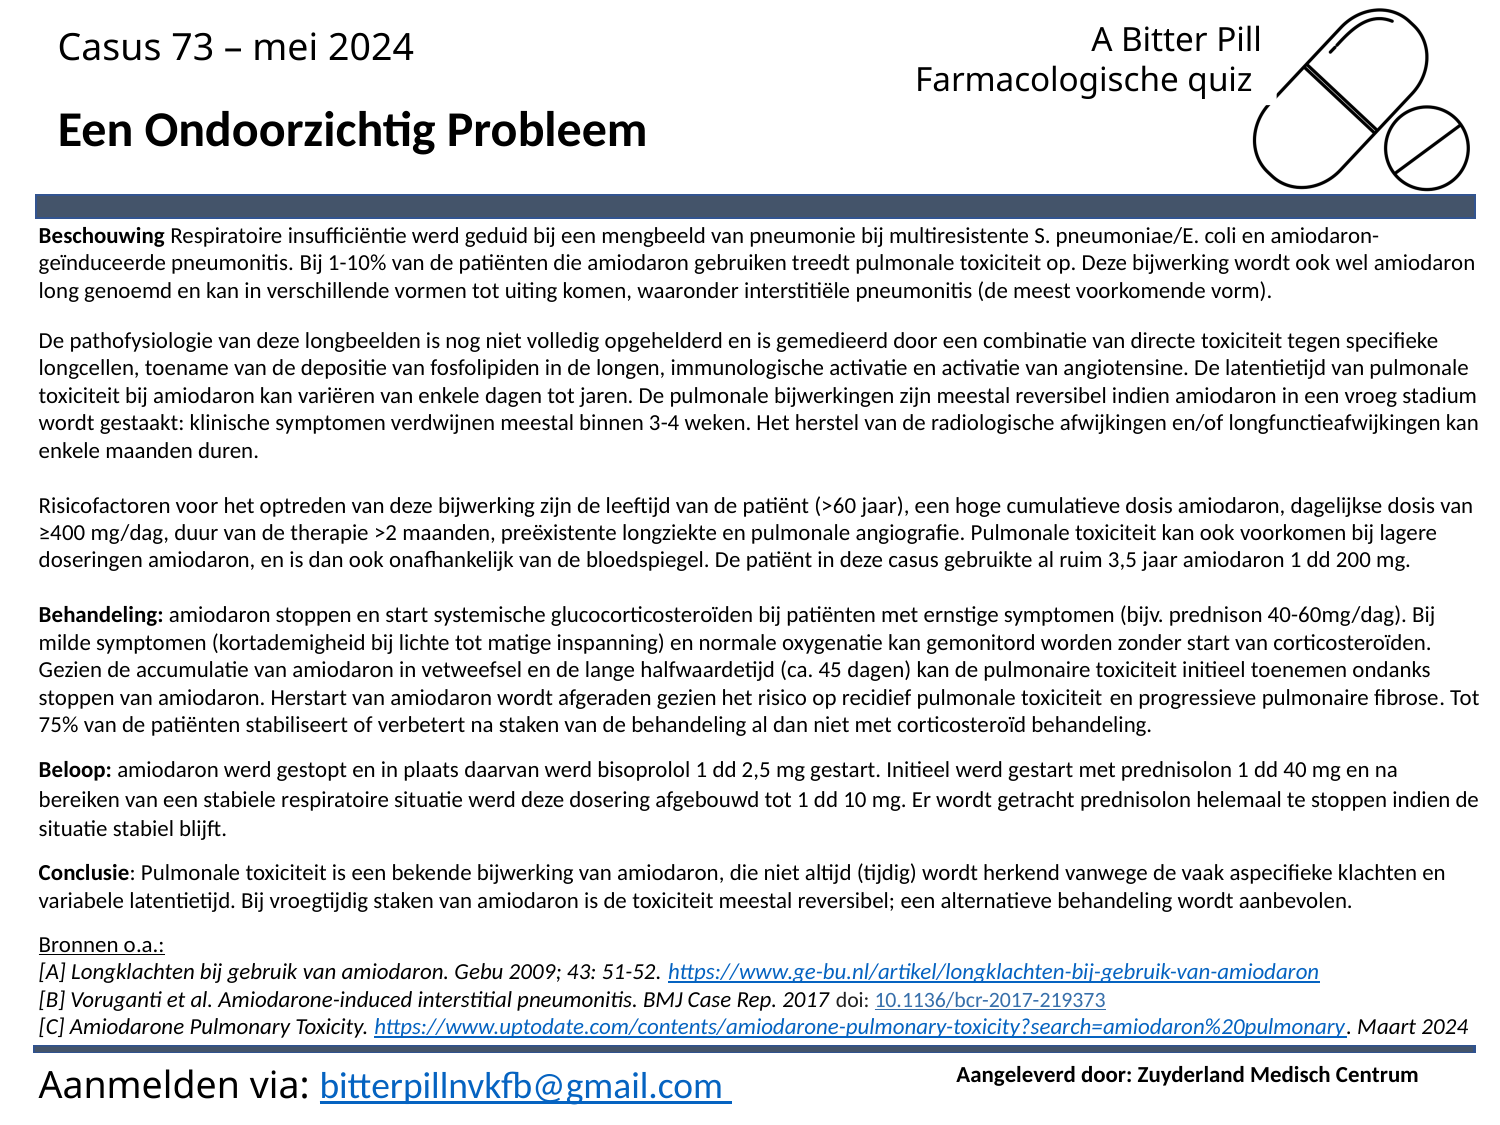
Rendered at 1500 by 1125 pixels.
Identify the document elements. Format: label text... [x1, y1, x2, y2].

text_box Een Ondoorzichtig Probleem [43, 88, 886, 164]
text_box Casus 73 – mei 2024 via [42, 15, 1046, 75]
text_box Aangeleverd door: Zuyderland Medisch Centrum [941, 1053, 1476, 1123]
subtitle Beschouwing Respiratoire insufficiëntie werd geduid bij een mengbeeld van pneumonie bij multiresistente S. pneumoniae/E. coli en amiodaron-geïnduceerde pneumonitis. Bij 1-10% van de patiënten die amiodaron gebruiken treedt pulmonale toxiciteit op. Deze bijwerking wordt ook wel amiodaron long genoemd en kan in verschillende vormen tot uiting komen, waaronder interstitiële pneumonitis (de meest voorkomende vorm). De pathofysiologie van deze longbeelden is nog niet volledig opgehelderd en is gemedieerd door een combinatie van directe toxiciteit tegen specifieke longcellen, toename van de depositie van fosfolipiden in de longen, immunologische activatie en activatie van angiotensine. De latentietijd van pulmonale toxiciteit bij amiodaron kan variëren van enkele dagen tot jaren. De pulmonale bijwerkingen zijn meestal reversibel indien amiodaron in een vroeg stadium wordt gestaakt: klinische symptomen verdwijnen meestal binnen 3-4 weken. Het herstel van de radiologische afwijkingen en/of longfunctieafwijkingen kan enkele maanden duren. Risicofactoren voor het optreden van deze bijwerking zijn de leeftijd van de patiënt (>60 jaar), een hoge cumulatieve dosis amiodaron, dagelijkse dosis van ≥400 mg/dag, duur van de therapie >2 maanden, preëxistente longziekte en pulmonale angiografie. Pulmonale toxiciteit kan ook voorkomen bij lagere doseringen amiodaron, en is dan ook onafhankelijk van de bloedspiegel. De patiënt in deze casus gebruikte al ruim 3,5 jaar amiodaron 1 dd 200 mg. Behandeling: amiodaron stoppen en start systemische glucocorticosteroïden bij patiënten met ernstige symptomen (bijv. prednison 40-60mg/dag). Bij milde symptomen (kortademigheid bij lichte tot matige inspanning) en normale oxygenatie kan gemonitord worden zonder start van corticosteroïden. Gezien de accumulatie van amiodaron in vetweefsel en de lange halfwaardetijd (ca. 45 dagen) kan de pulmonaire toxiciteit initieel toenemen ondanks stoppen van amiodaron. Herstart van amiodaron wordt afgeraden gezien het risico op recidief pulmonale toxiciteit en progressieve pulmonaire fibrose. Tot 75% van de patiënten stabiliseert of verbetert na staken van de behandeling al dan niet met corticosteroïd behandeling. Beloop: amiodaron werd gestopt en in plaats daarvan werd bisoprolol 1 dd 2,5 mg gestart. Initieel werd gestart met prednisolon 1 dd 40 mg en na bereiken van een stabiele respiratoire situatie werd deze dosering afgebouwd tot 1 dd 10 mg. Er wordt getracht prednisolon helemaal te stoppen indien de situatie stabiel blijft. Conclusie: Pulmonale toxiciteit is een bekende bijwerking van amiodaron, die niet altijd (tijdig) wordt herkend vanwege de vaak aspecifieke klachten en variabele latentietijd. Bij vroegtijdig staken van amiodaron is de toxiciteit meestal reversibel; een alternatieve behandeling wordt aanbevolen. Bronnen o.a.: [A] Longklachten bij gebruik van amiodaron. Gebu 2009; 43: 51-52. https://www.ge-bu.nl/artikel/longklachten-bij-gebruik-van-amiodaron [B] Voruganti et al. Amiodarone-induced interstitial pneumonitis. BMJ Case Rep. 2017 doi: 10.1136/bcr-2017-219373 [C] Amiodarone Pulmonary Toxicity. https://www.uptodate.com/contents/amiodarone-pulmonary-toxicity?search=amiodaron%20pulmonary. Maart 2024 [23, 213, 1500, 1032]
text_box A Bitter Pill Farmacologische quiz [654, 10, 1244, 106]
picture [1244, 5, 1476, 200]
text_box Aanmelden via: bitterpillnvkfb@gmail.com ​ [23, 1053, 941, 1114]
text_box [35, 194, 1476, 213]
picture [33, 1045, 1476, 1053]
text_box [23, 86, 992, 172]
